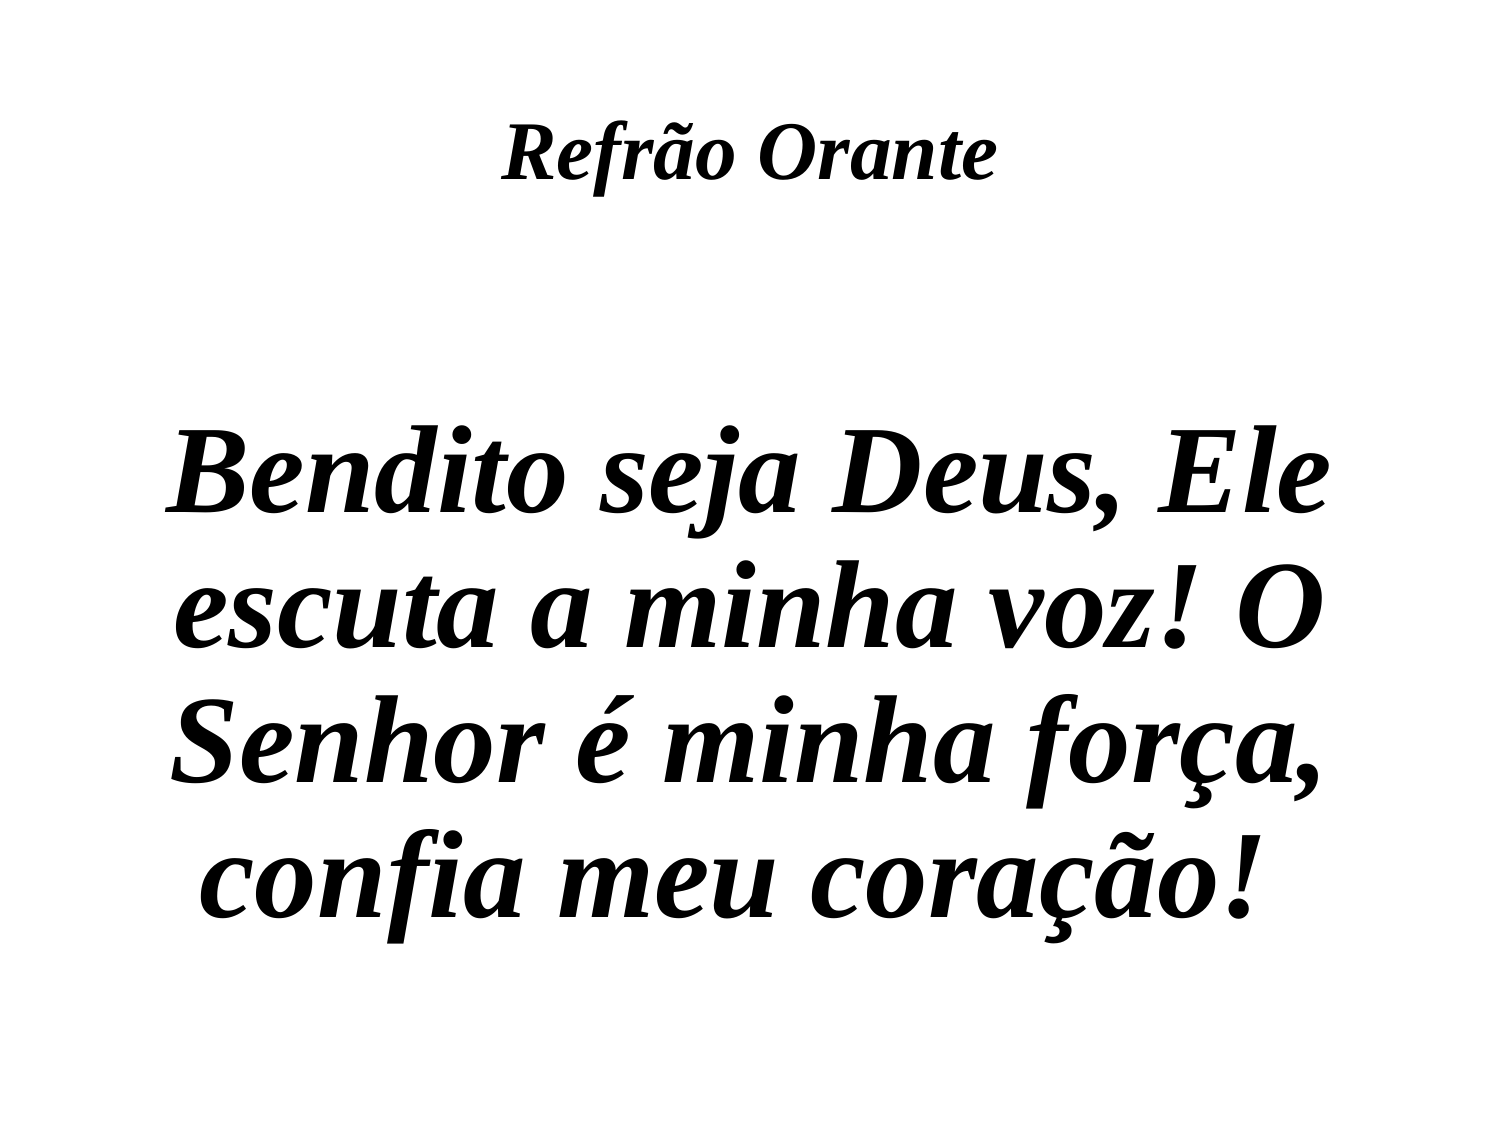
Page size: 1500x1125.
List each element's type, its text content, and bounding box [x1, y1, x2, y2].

title Refrão Orante [103, 59, 1397, 247]
list Bendito seja Deus, Ele escuta a minha voz! O Senhor é minha força, confia meu coração! [103, 277, 1397, 1072]
